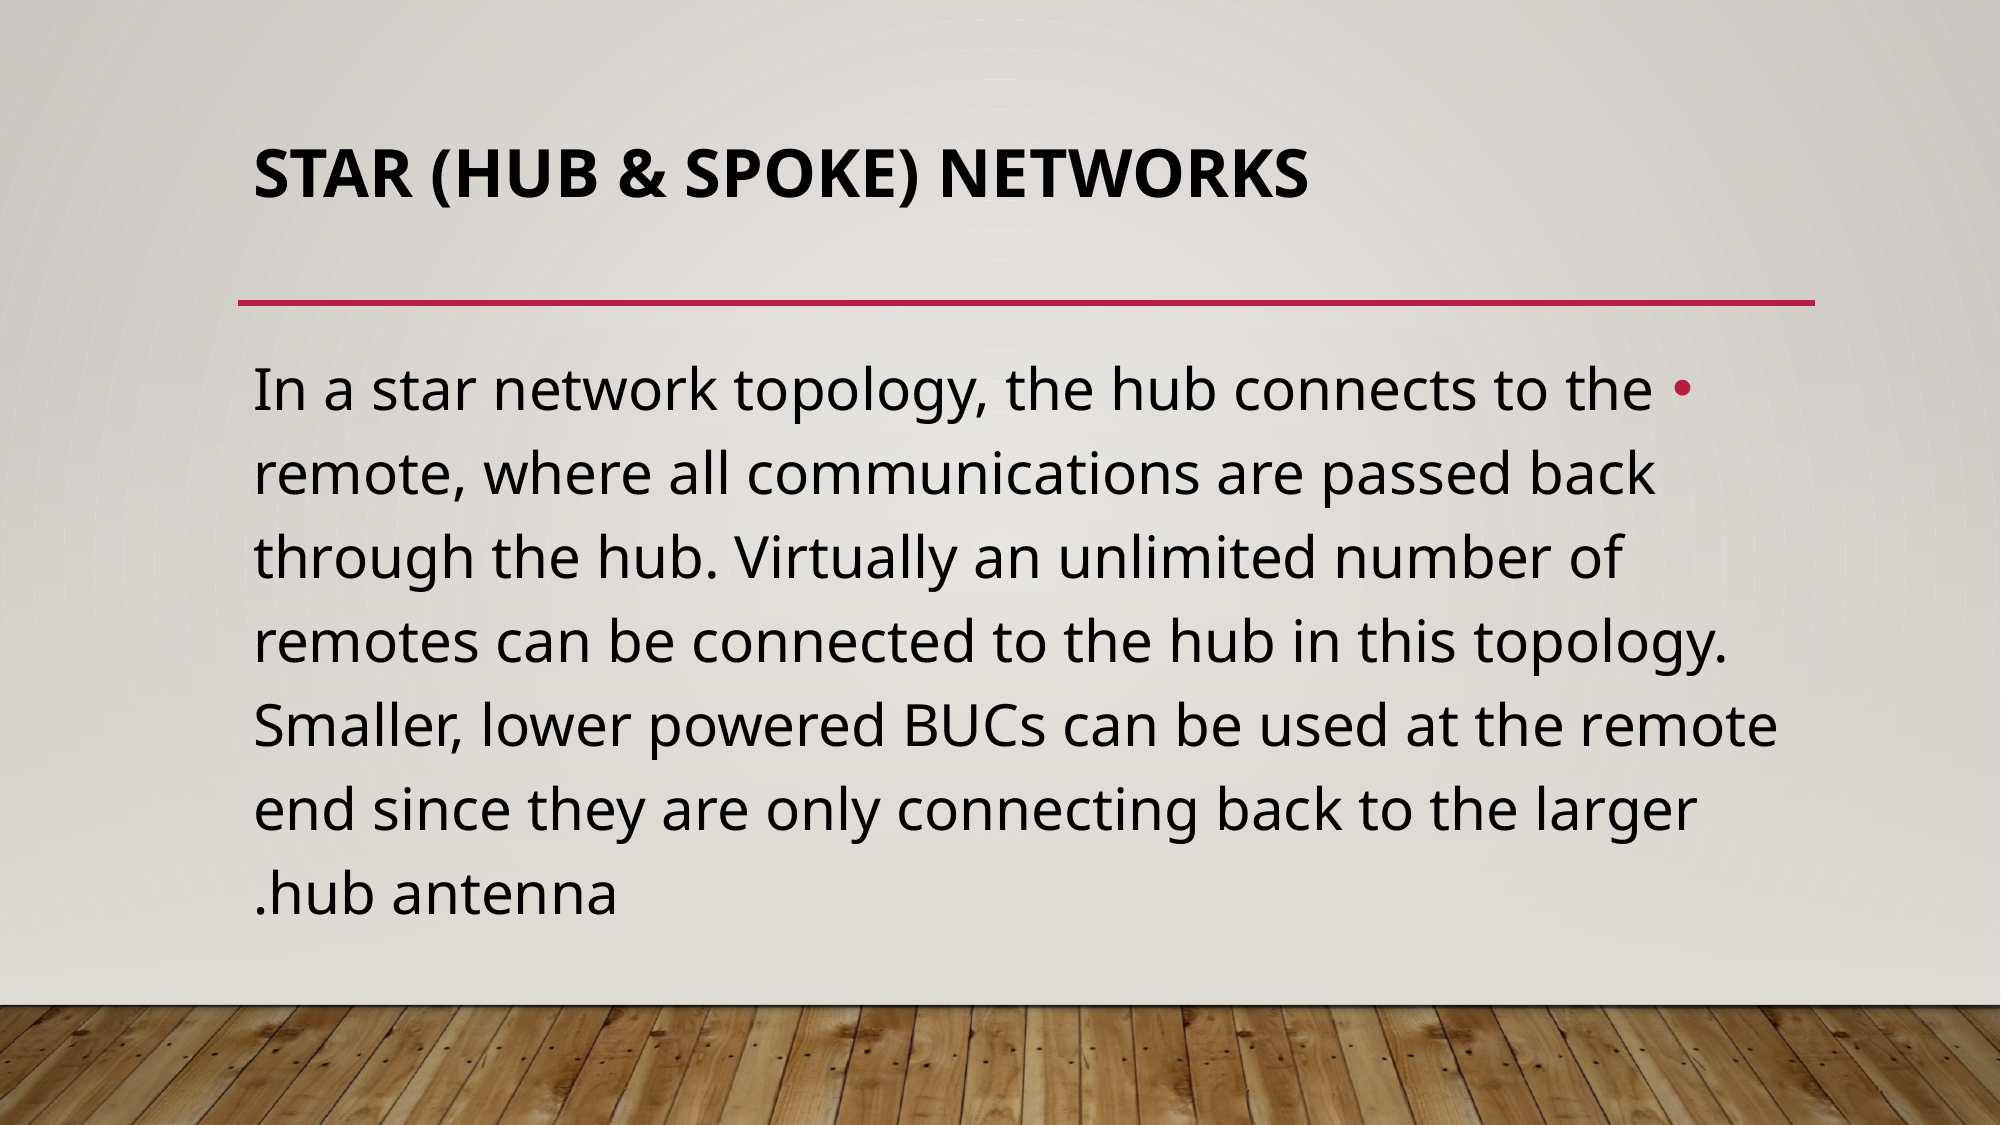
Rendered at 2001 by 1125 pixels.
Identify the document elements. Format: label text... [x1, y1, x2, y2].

list In a star network topology, the hub connects to the remote, where all communications are passed back through the hub. Virtually an unlimited number of remotes can be connected to the hub in this topology. Smaller, lower powered BUCs can be used at the remote end since they are only connecting back to the larger hub antenna. [238, 330, 1867, 969]
picture [0, 1005, 2000, 1125]
title Star (hub & spoke) Networks [238, 131, 1814, 305]
